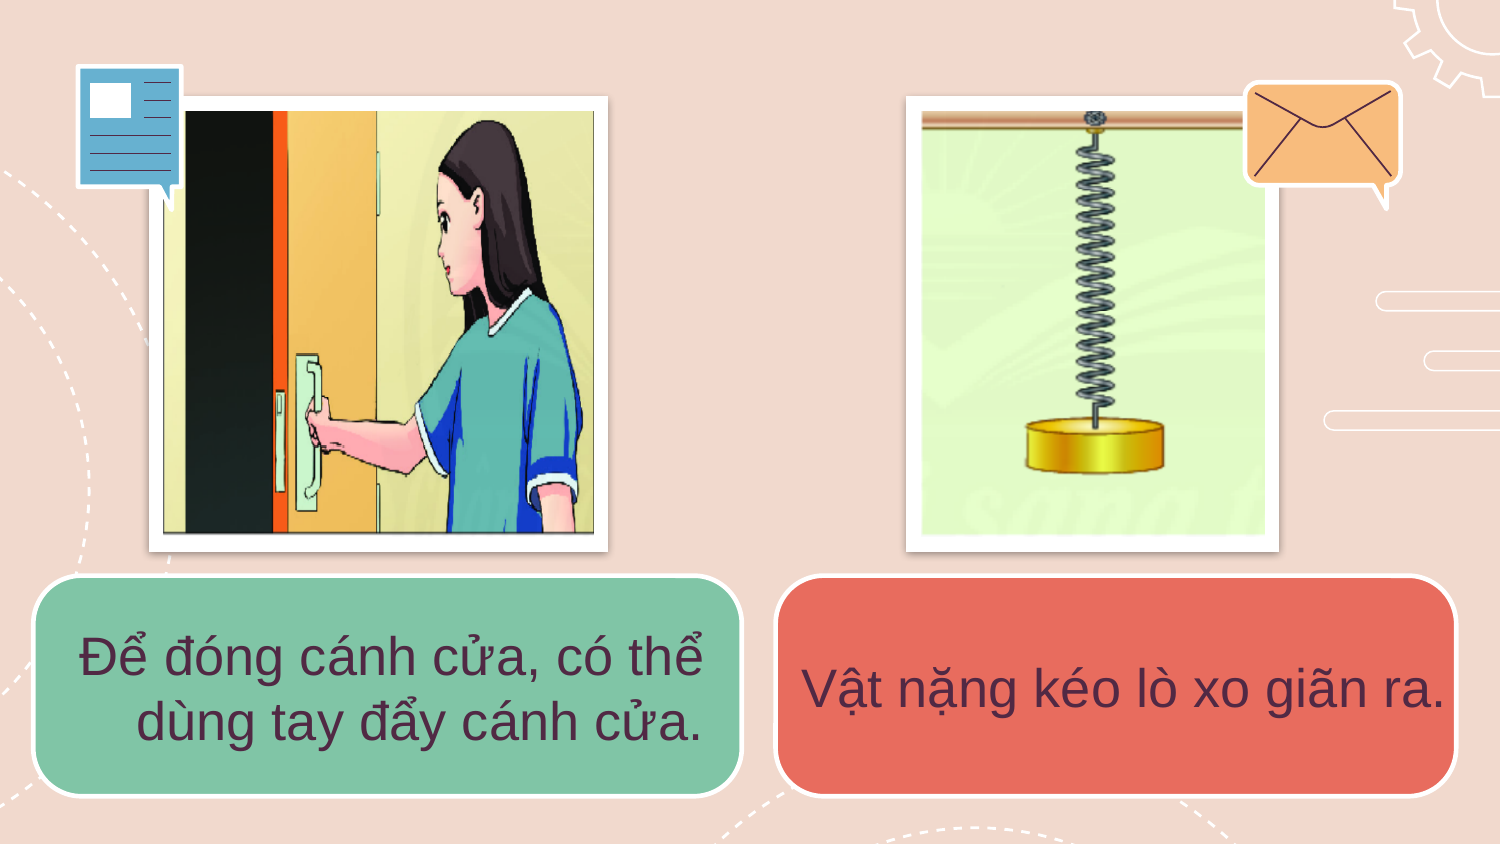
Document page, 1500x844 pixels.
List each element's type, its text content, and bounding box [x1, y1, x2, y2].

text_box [77, 66, 182, 211]
subtitle Để đóng cánh cửa, có thể dùng tay đẩy cánh cửa. [46, 601, 755, 772]
text_box [33, 575, 737, 797]
text_box [781, 771, 1451, 797]
subtitle Vật nặng kéo lò xo giãn ra. [767, 600, 1465, 771]
picture [162, 110, 594, 538]
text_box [1244, 81, 1401, 210]
text_box [781, 575, 1450, 600]
picture [920, 110, 1265, 538]
